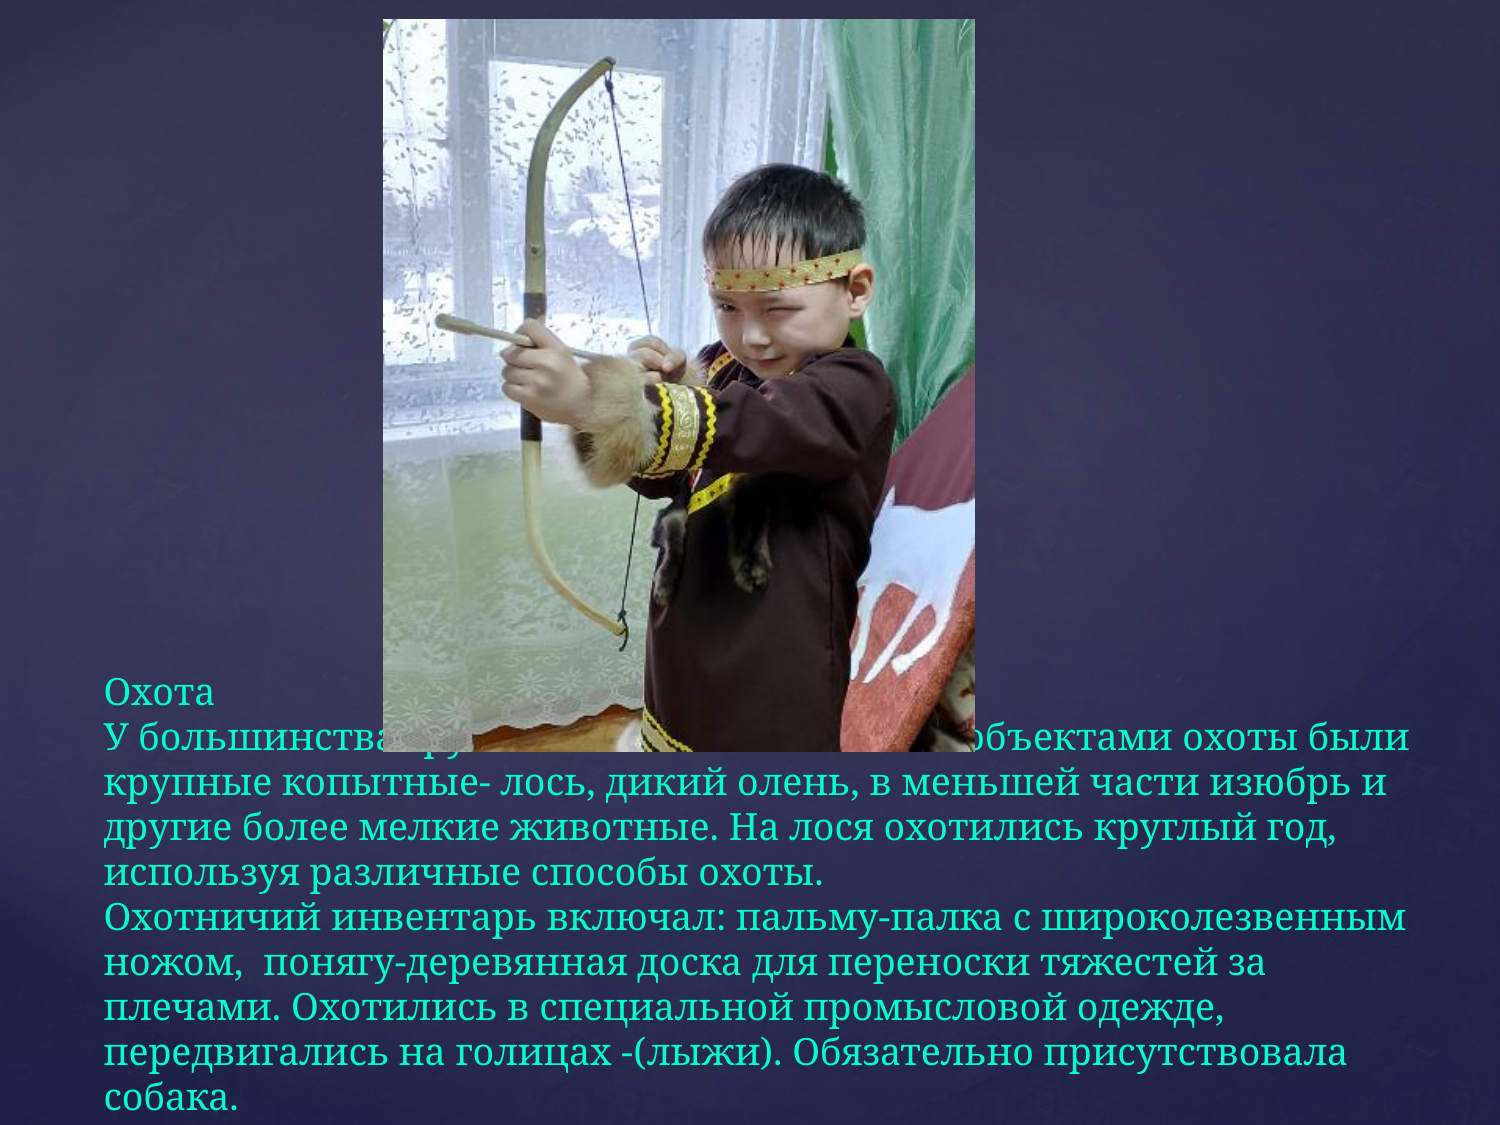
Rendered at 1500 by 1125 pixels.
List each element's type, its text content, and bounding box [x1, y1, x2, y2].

title Охота У большинства групп эвенков важнейшими объектами охоты были крупные копытные- лось, дикий олень, в меньшей части изюбрь и другие более мелкие животные. На лося охотились круглый год, используя различные способы охоты. Охотничий инвентарь включал: пальму-палка с широколезвенным ножом, понягу-деревянная доска для переноски тяжестей за плечами. Охотились в специальной промысловой одежде, передвигались на голицах -(лыжи). Обязательно присутствовала собака. [88, 763, 1436, 1125]
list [383, 18, 975, 752]
